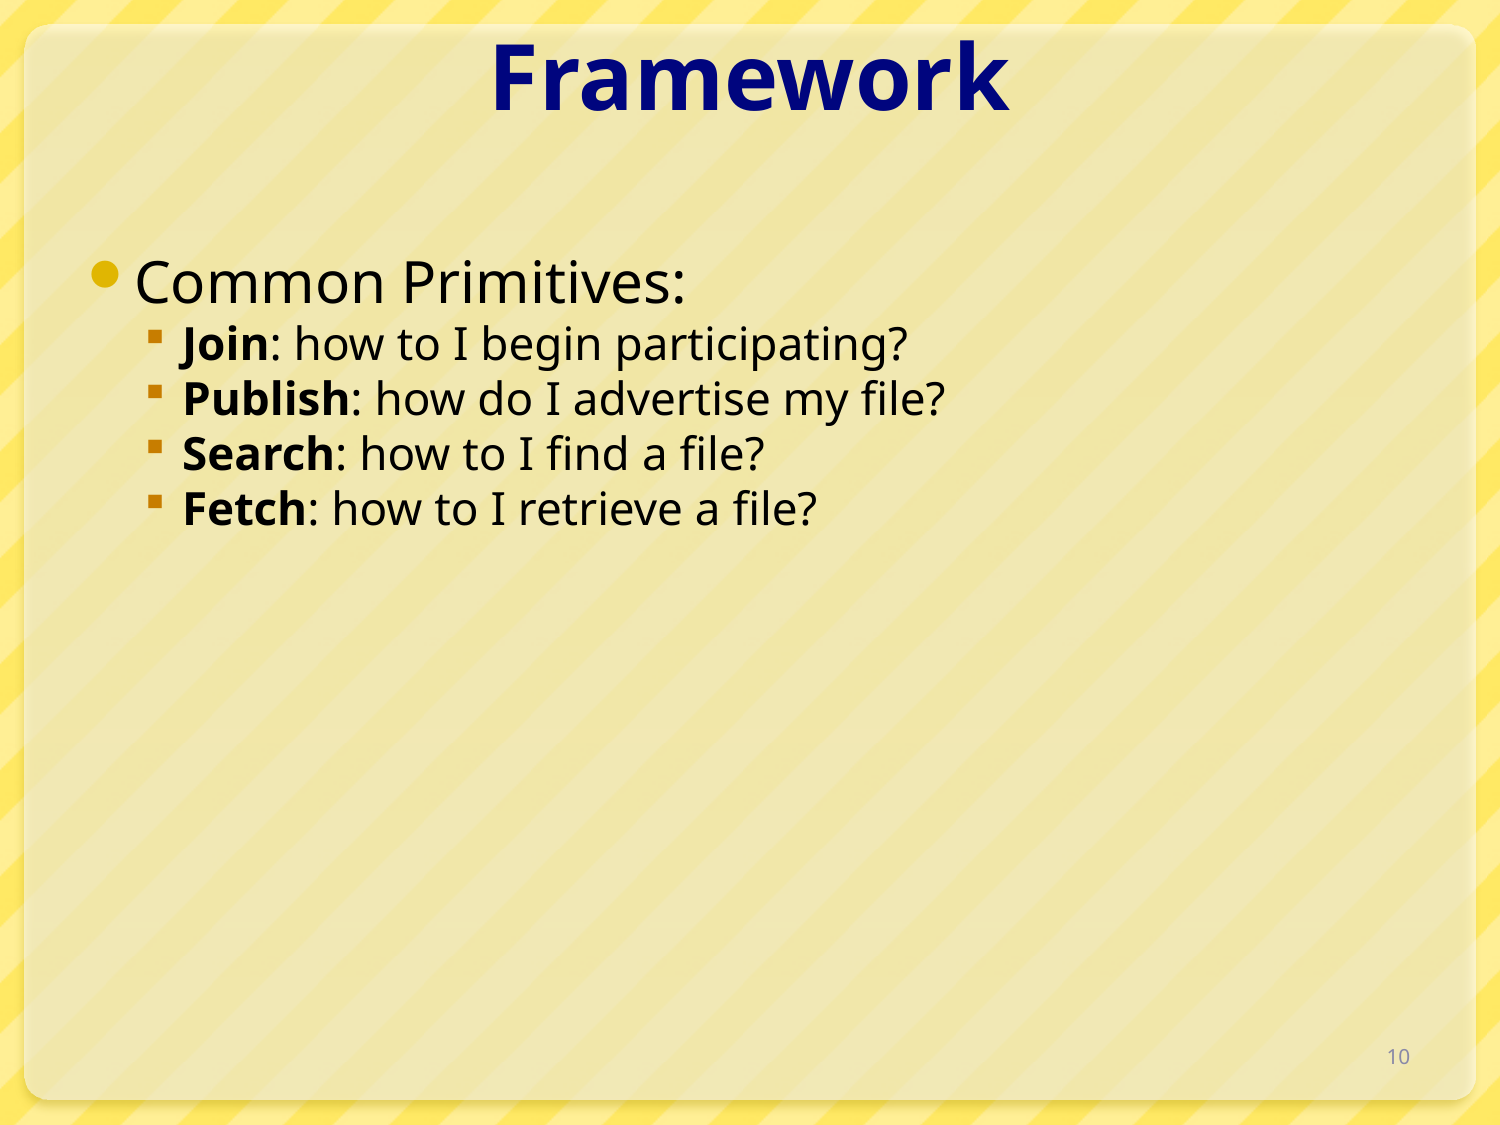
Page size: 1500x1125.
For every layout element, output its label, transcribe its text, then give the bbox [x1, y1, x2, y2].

text_box [0, 0, 1500, 1125]
list Common Primitives: Join: how to I begin participating? Publish: how do I advertise my file? Search: how to I find a file? Fetch: how to I retrieve a file? [50, 237, 1450, 1005]
slide_number 10 [1074, 1019, 1425, 1080]
title Framework [50, 37, 1450, 213]
